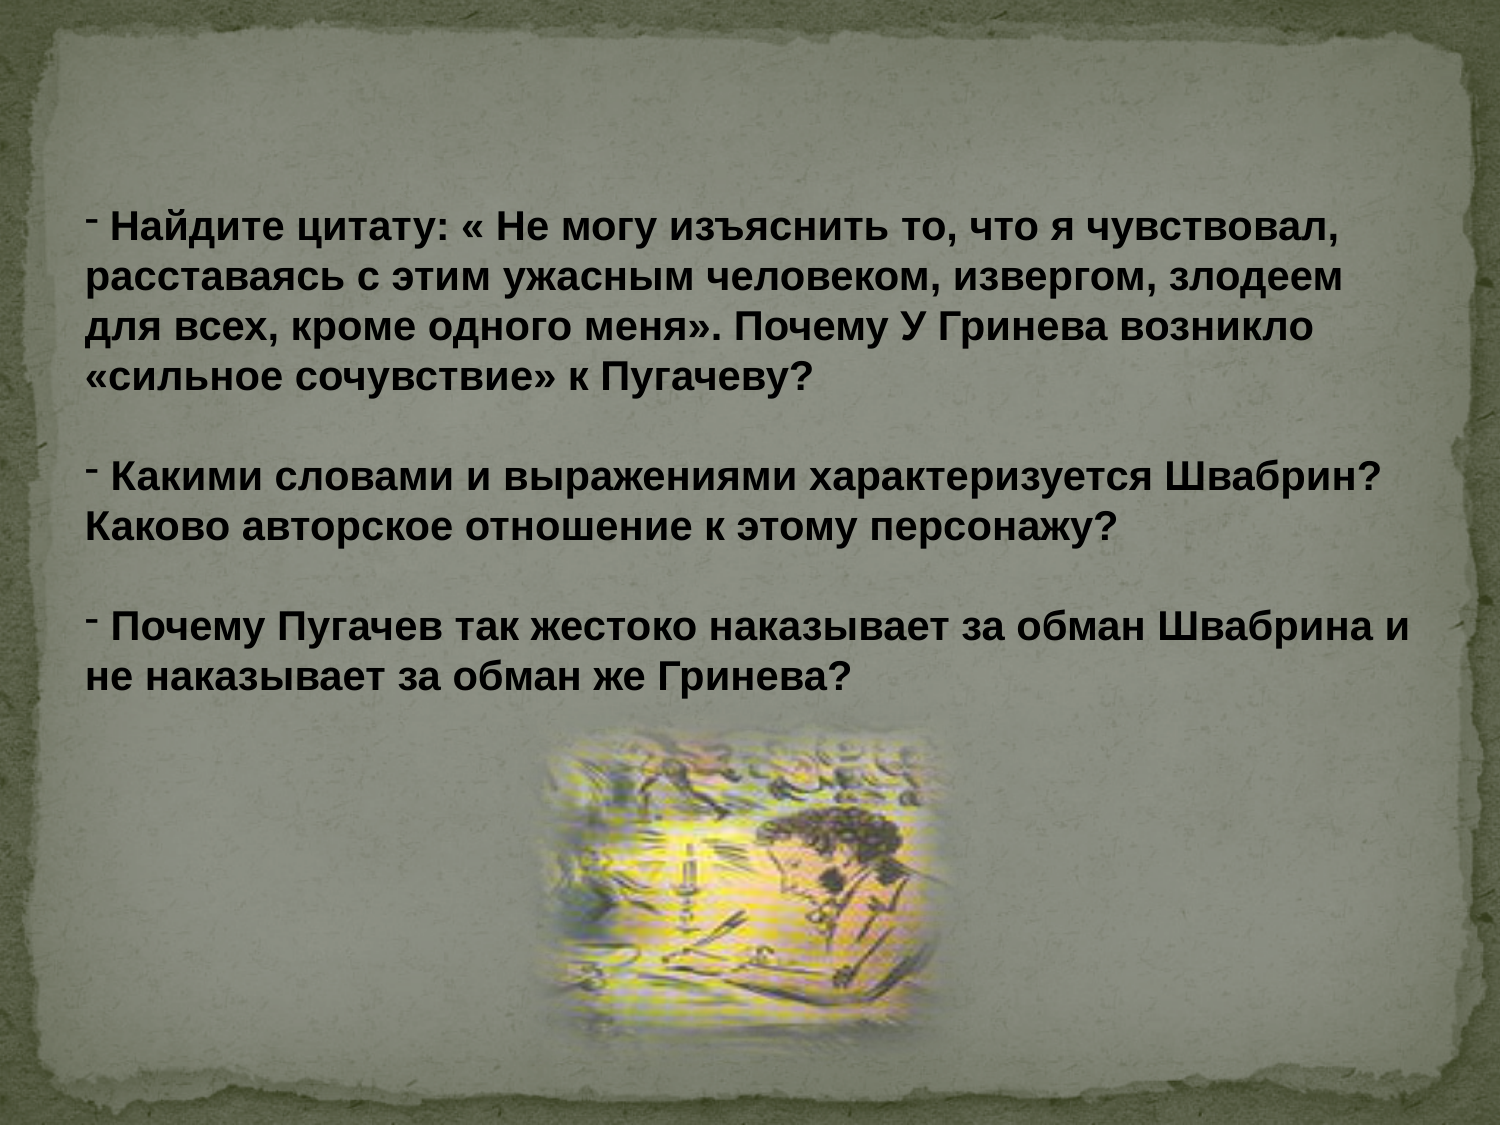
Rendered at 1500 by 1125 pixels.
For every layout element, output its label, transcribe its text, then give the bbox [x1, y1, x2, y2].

text_box Найдите цитату: « Не могу изъяснить то, что я чувствовал, расставаясь с этим ужасным человеком, извергом, злодеем для всех, кроме одного меня». Почему У Гринева возникло «сильное сочувствие» к Пугачеву? Какими словами и выражениями характеризуется Швабрин? Каково авторское отношение к этому персонажу? Почему Пугачев так жестоко наказывает за обман Швабрина и не наказывает за обман же Гринева? [70, 191, 1442, 707]
picture [517, 704, 972, 1078]
